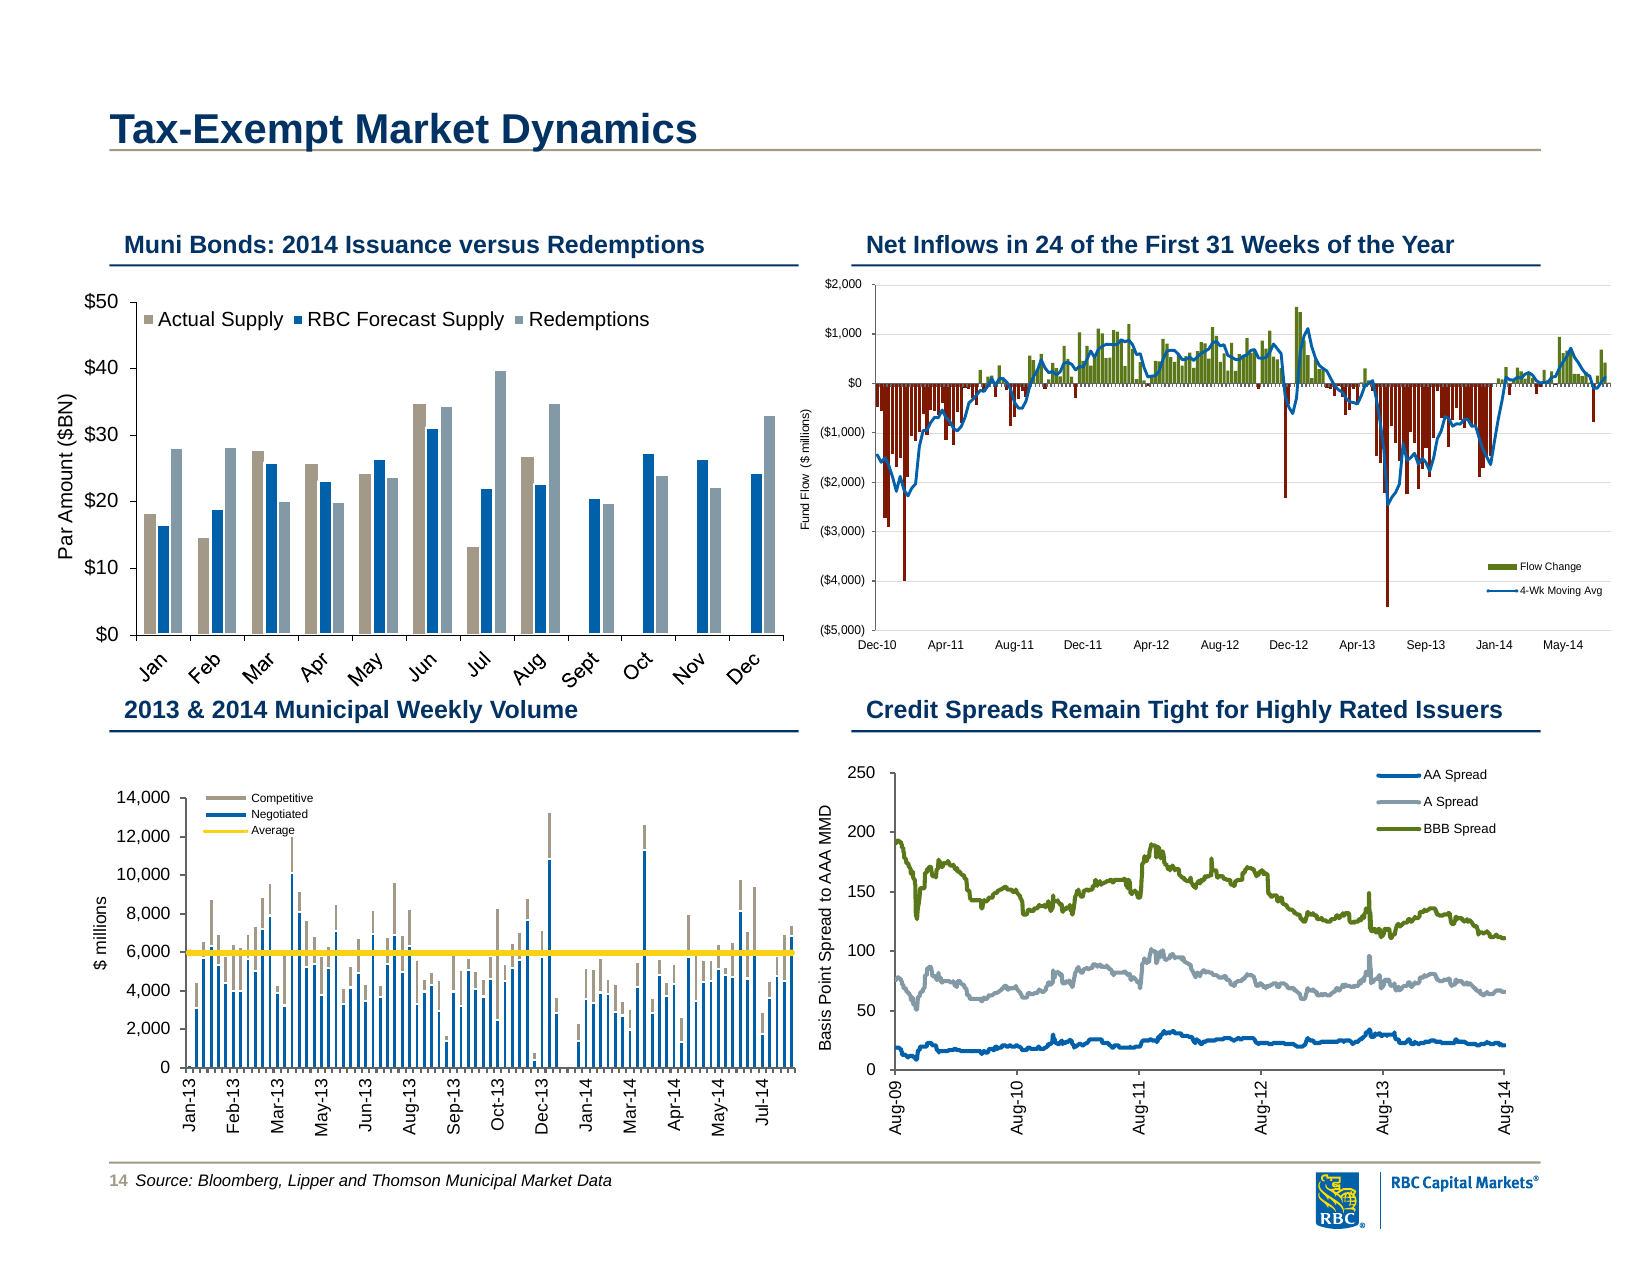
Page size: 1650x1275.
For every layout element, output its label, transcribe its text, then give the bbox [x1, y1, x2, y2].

slide_number 13 [109, 1169, 247, 1227]
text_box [851, 212, 1541, 249]
title Tax-Exempt Market Dynamics [109, 41, 1540, 153]
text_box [851, 691, 1541, 732]
picture [48, 251, 1642, 711]
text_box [109, 212, 799, 266]
picture [77, 752, 1530, 1159]
text_box Source: Bloomberg, Lipper and Thomson Municipal Market Data [129, 1155, 930, 1190]
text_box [109, 717, 799, 732]
